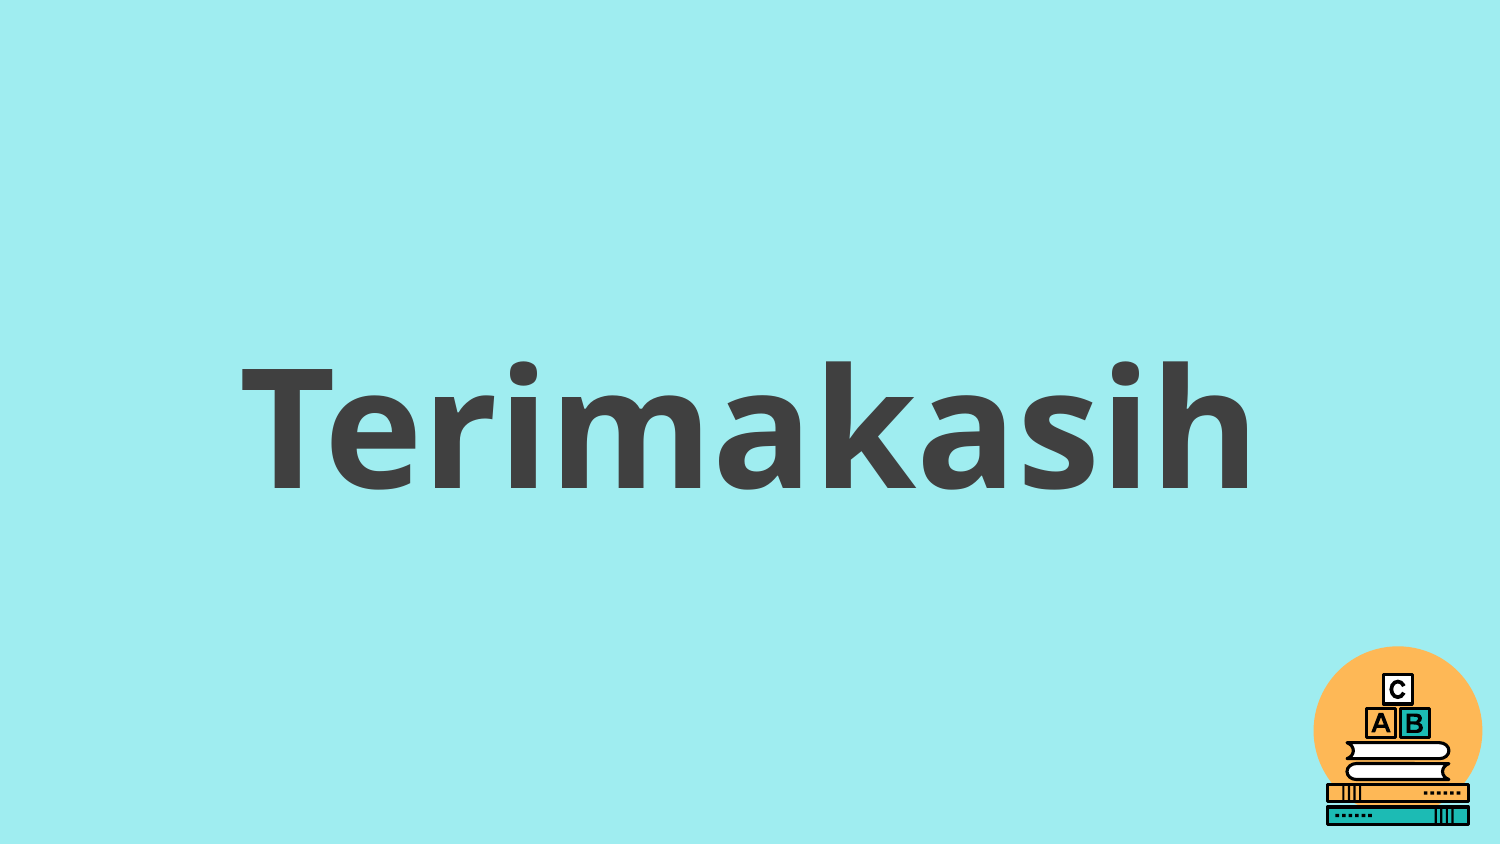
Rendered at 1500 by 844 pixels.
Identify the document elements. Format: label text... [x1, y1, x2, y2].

title Terimakasih [0, 358, 1500, 486]
